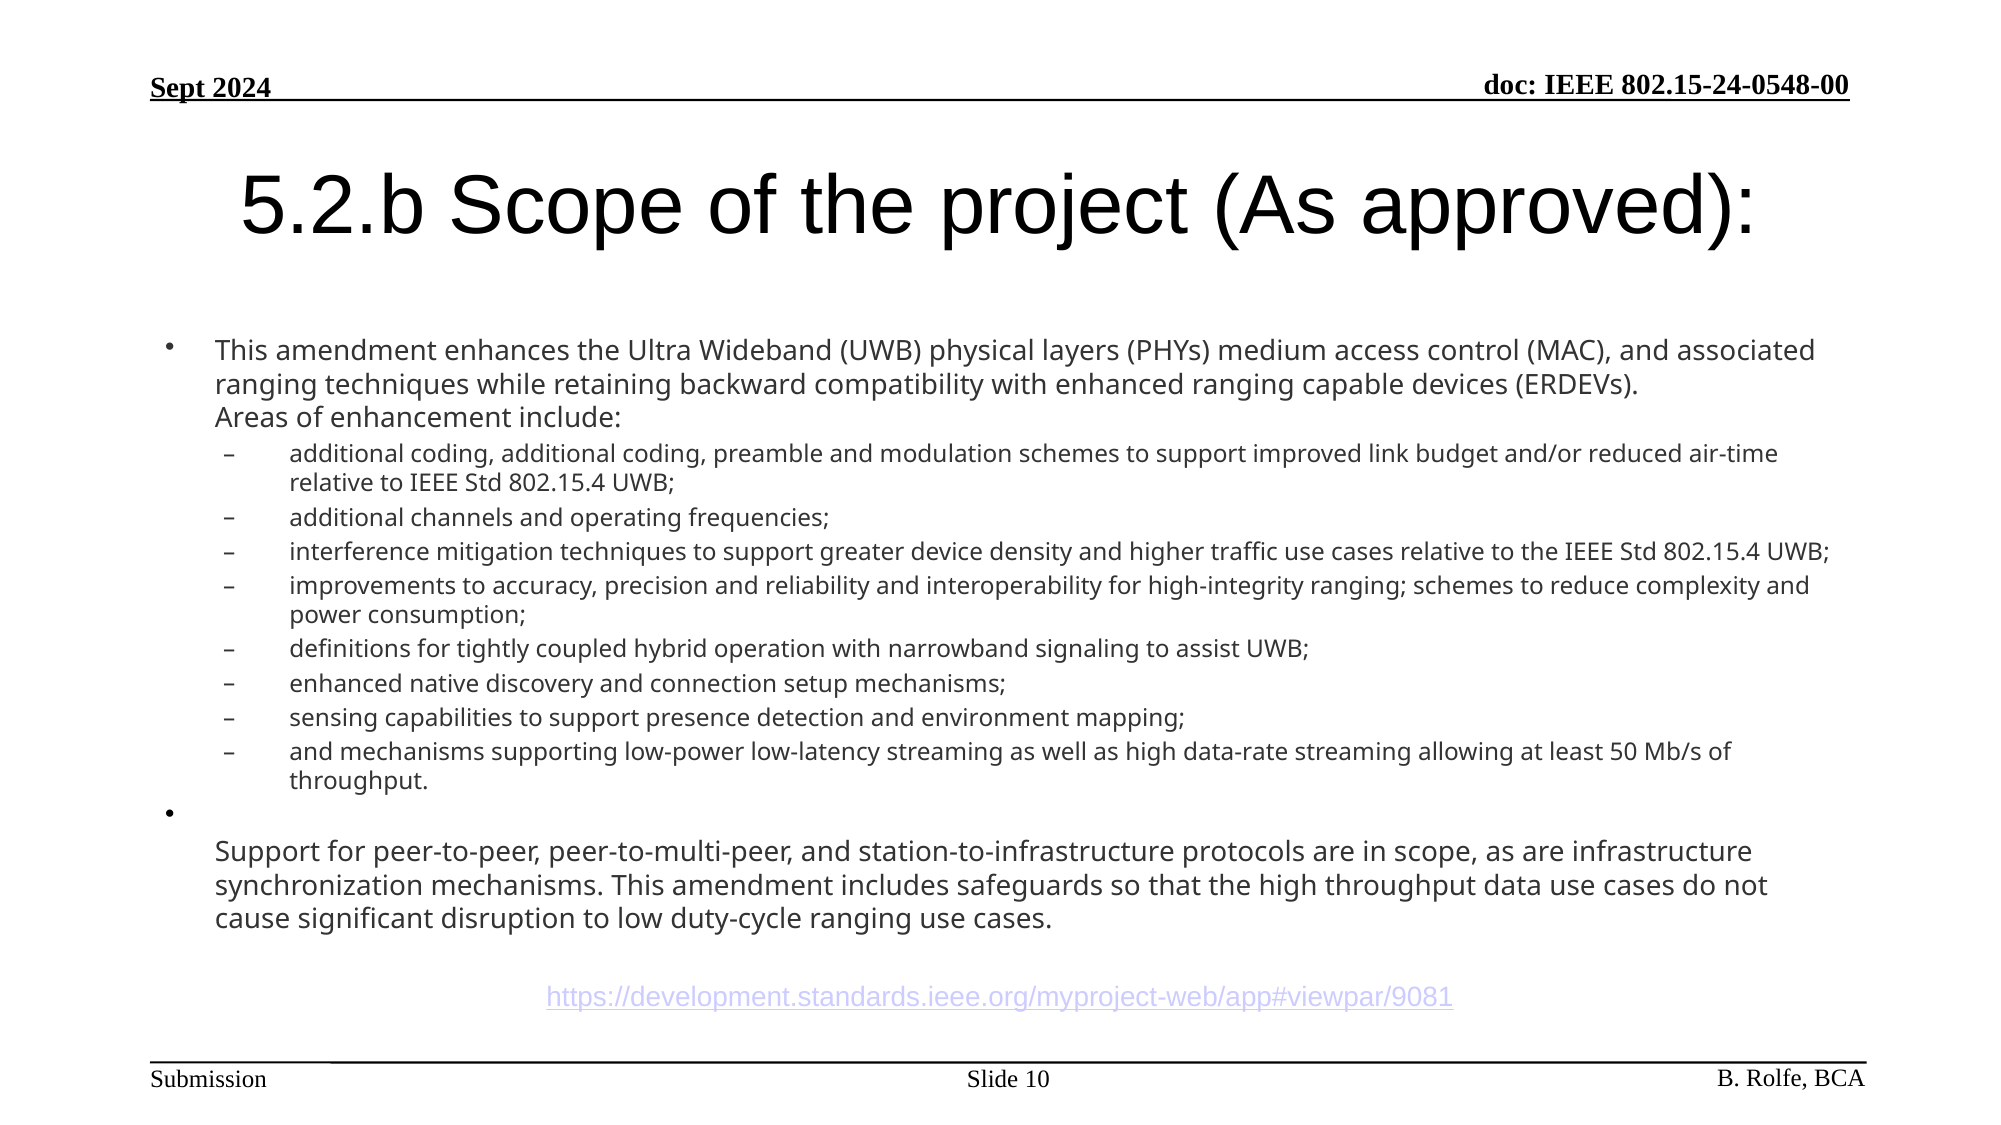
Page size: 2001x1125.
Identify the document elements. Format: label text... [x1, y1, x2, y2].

title 5.2.b Scope of the project (As approved): [150, 112, 1850, 288]
slide_number Slide 10 [964, 1062, 1053, 1093]
list This amendment enhances the Ultra Wideband (UWB) physical layers (PHYs) medium access control (MAC), and associated ranging techniques while retaining backward compatibility with enhanced ranging capable devices (ERDEVs). Areas of enhancement include: additional coding, additional coding, preamble and modulation schemes to support improved link budget and/or reduced air-time relative to IEEE Std 802.15.4 UWB; additional channels and operating frequencies; interference mitigation techniques to support greater device density and higher traffic use cases relative to the IEEE Std 802.15.4 UWB; improvements to accuracy, precision and reliability and interoperability for high-integrity ranging; schemes to reduce complexity and power consumption; definitions for tightly coupled hybrid operation with narrowband signaling to assist UWB; enhanced native discovery and connection setup mechanisms; sensing capabilities to support presence detection and environment mapping; and mechanisms supporting low-power low-latency streaming as well as high data-rate streaming allowing at least 50 Mb/s of throughput. Support for peer-to-peer, peer-to-multi-peer, and station-to-infrastructure protocols are in scope, as are infrastructure synchronization mechanisms. This amendment includes safeguards so that the high throughput data use cases do not cause significant disruption to low duty-cycle ranging use cases. https://development.standards.ieee.org/myproject-web/app#viewpar/9081 [150, 324, 1850, 1038]
